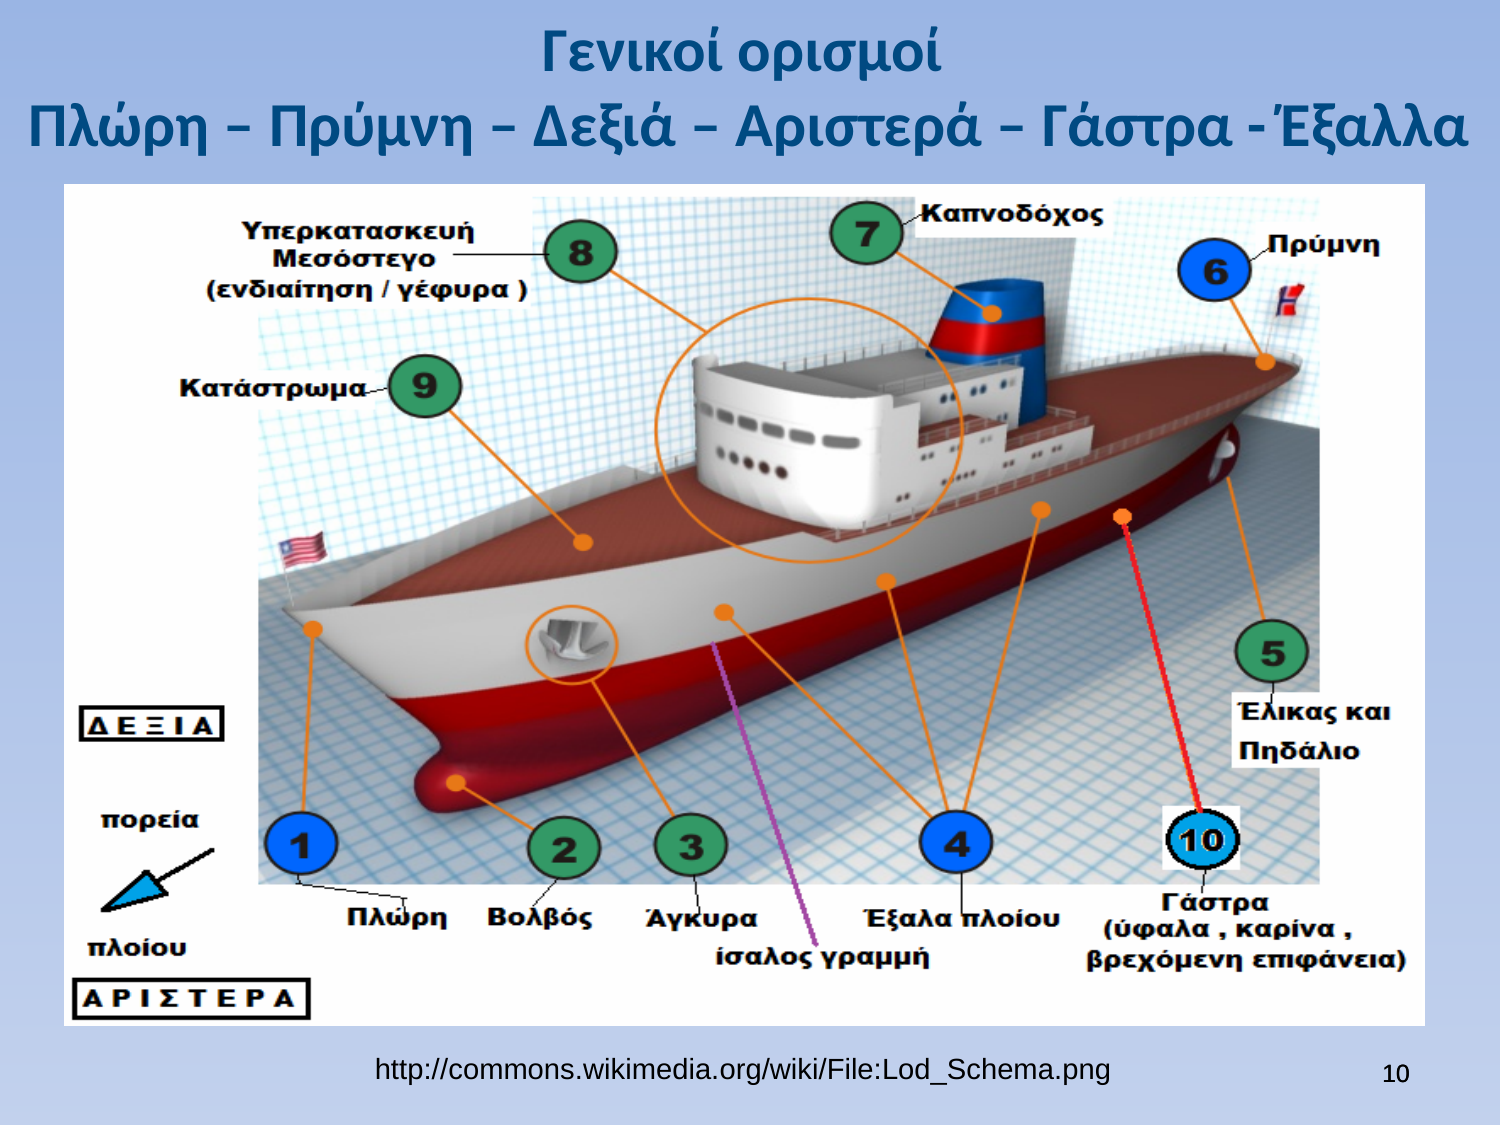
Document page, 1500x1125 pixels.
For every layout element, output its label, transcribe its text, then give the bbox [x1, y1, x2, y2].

text_box http://commons.wikimedia.org/wiki/File:Lod_Schema.png [360, 1042, 1282, 1093]
text_box 9 [1074, 1042, 1425, 1103]
picture [64, 184, 1426, 1026]
title Γενικοί ορισμοί Πλώρη – Πρύμνη – Δεξιά – Αριστερά – Γάστρα - Έξαλλα [0, 19, 1500, 149]
